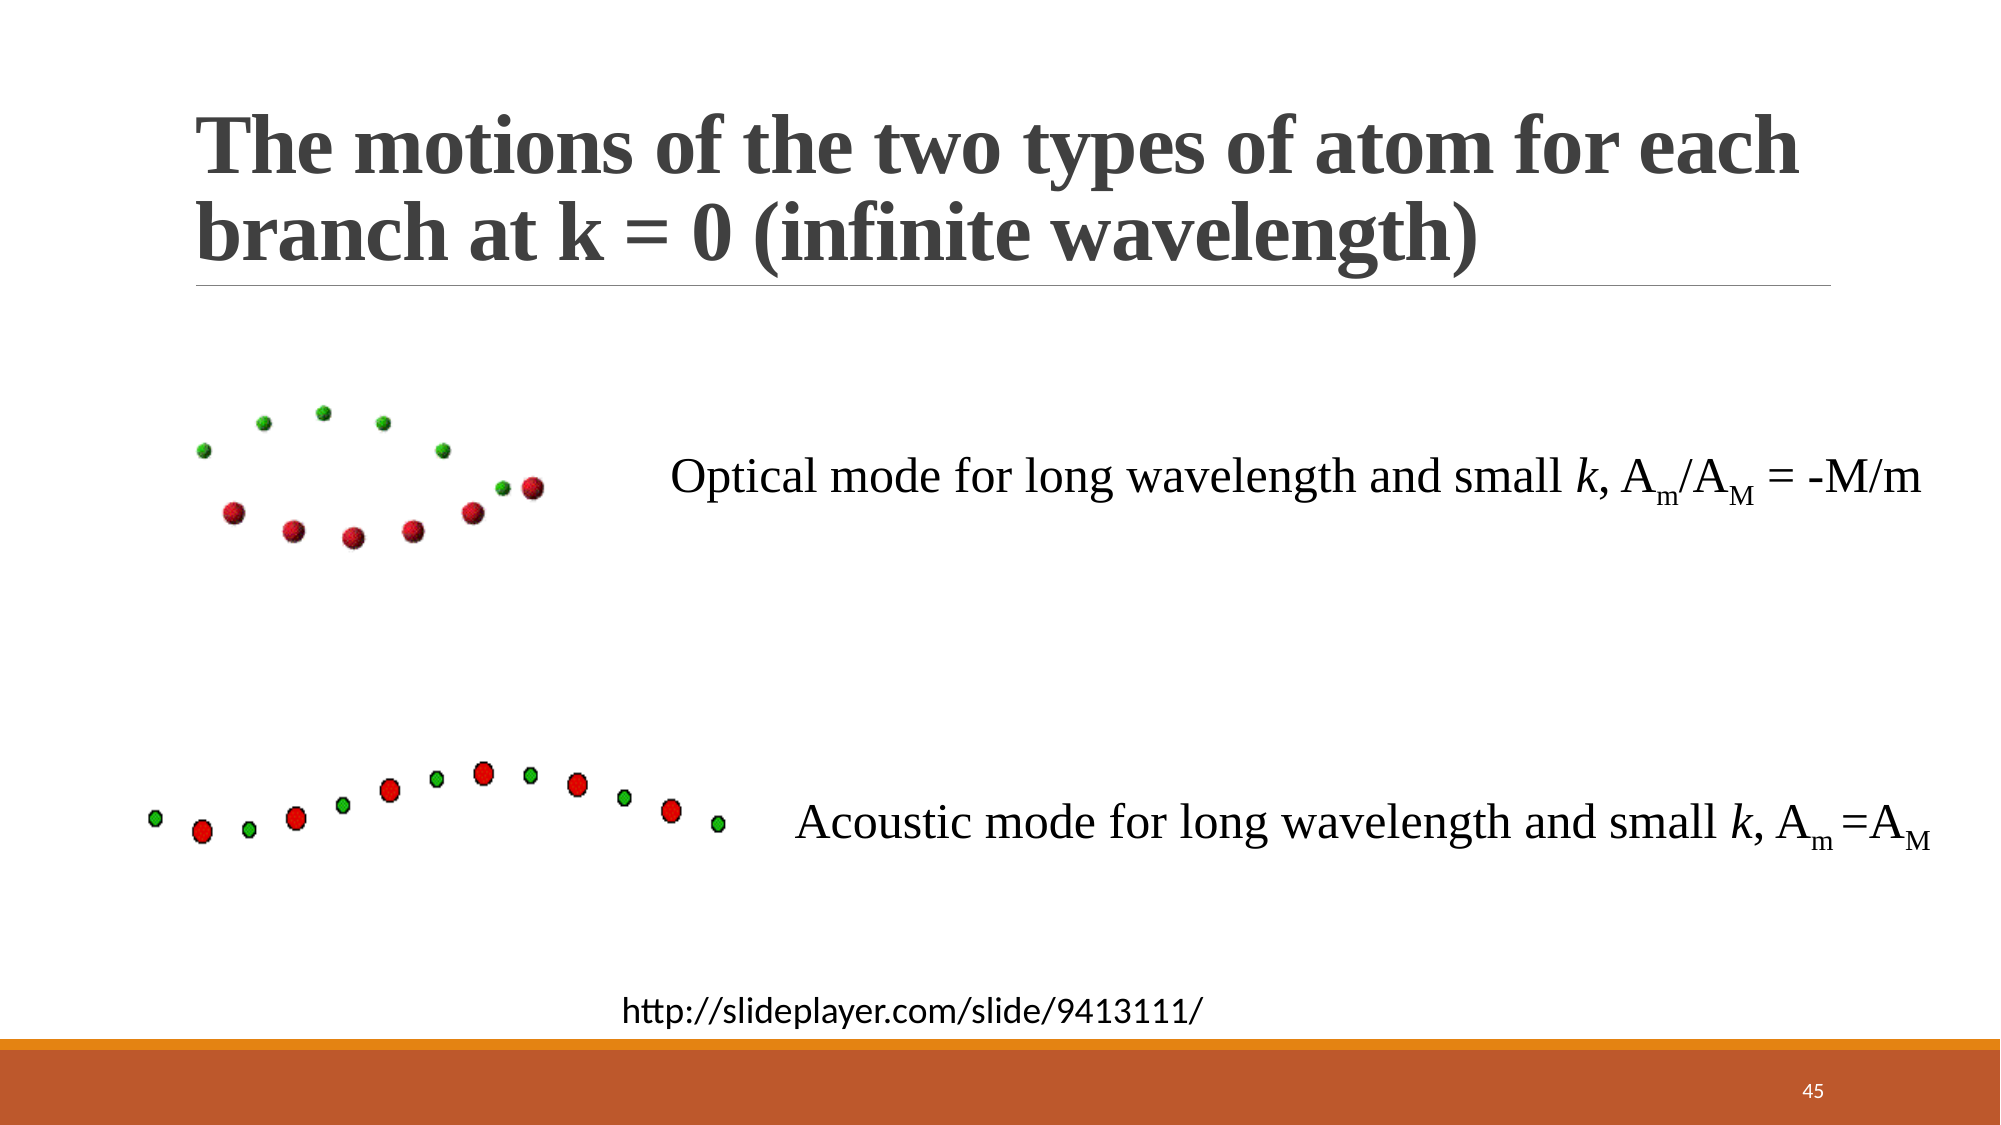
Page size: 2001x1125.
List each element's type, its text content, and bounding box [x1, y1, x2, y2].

slide_number 45 [1624, 1059, 1840, 1120]
text_box Acoustic mode for long wavelength and small k, Am =AM [809, 780, 2000, 864]
picture [0, 733, 800, 904]
title The motions of the two types of atom for each branch at k = 0 (infinite wavelength) [180, 47, 1830, 285]
text_box Optical mode for long wavelength and small k, Am/AM = -M/m [655, 435, 2000, 519]
text_box http://slideplayer.com/slide/9413111/ [606, 979, 1219, 1039]
picture [179, 302, 564, 676]
